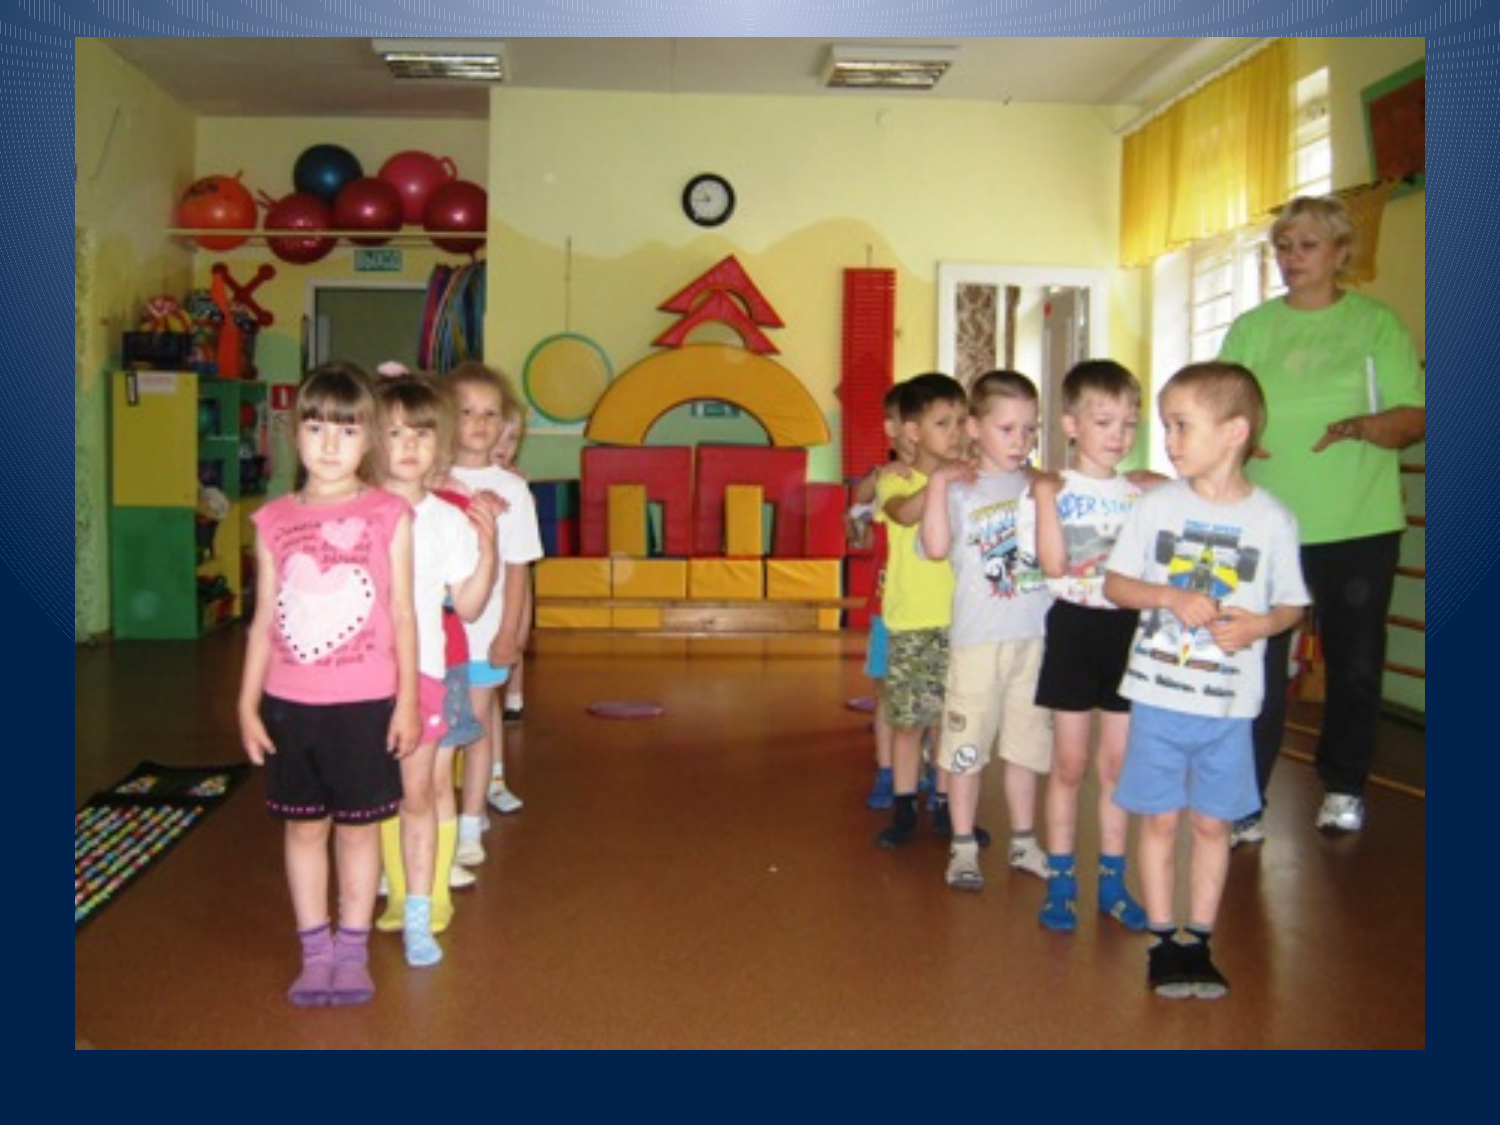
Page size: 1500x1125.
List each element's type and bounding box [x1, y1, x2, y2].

picture [74, 37, 1426, 1051]
